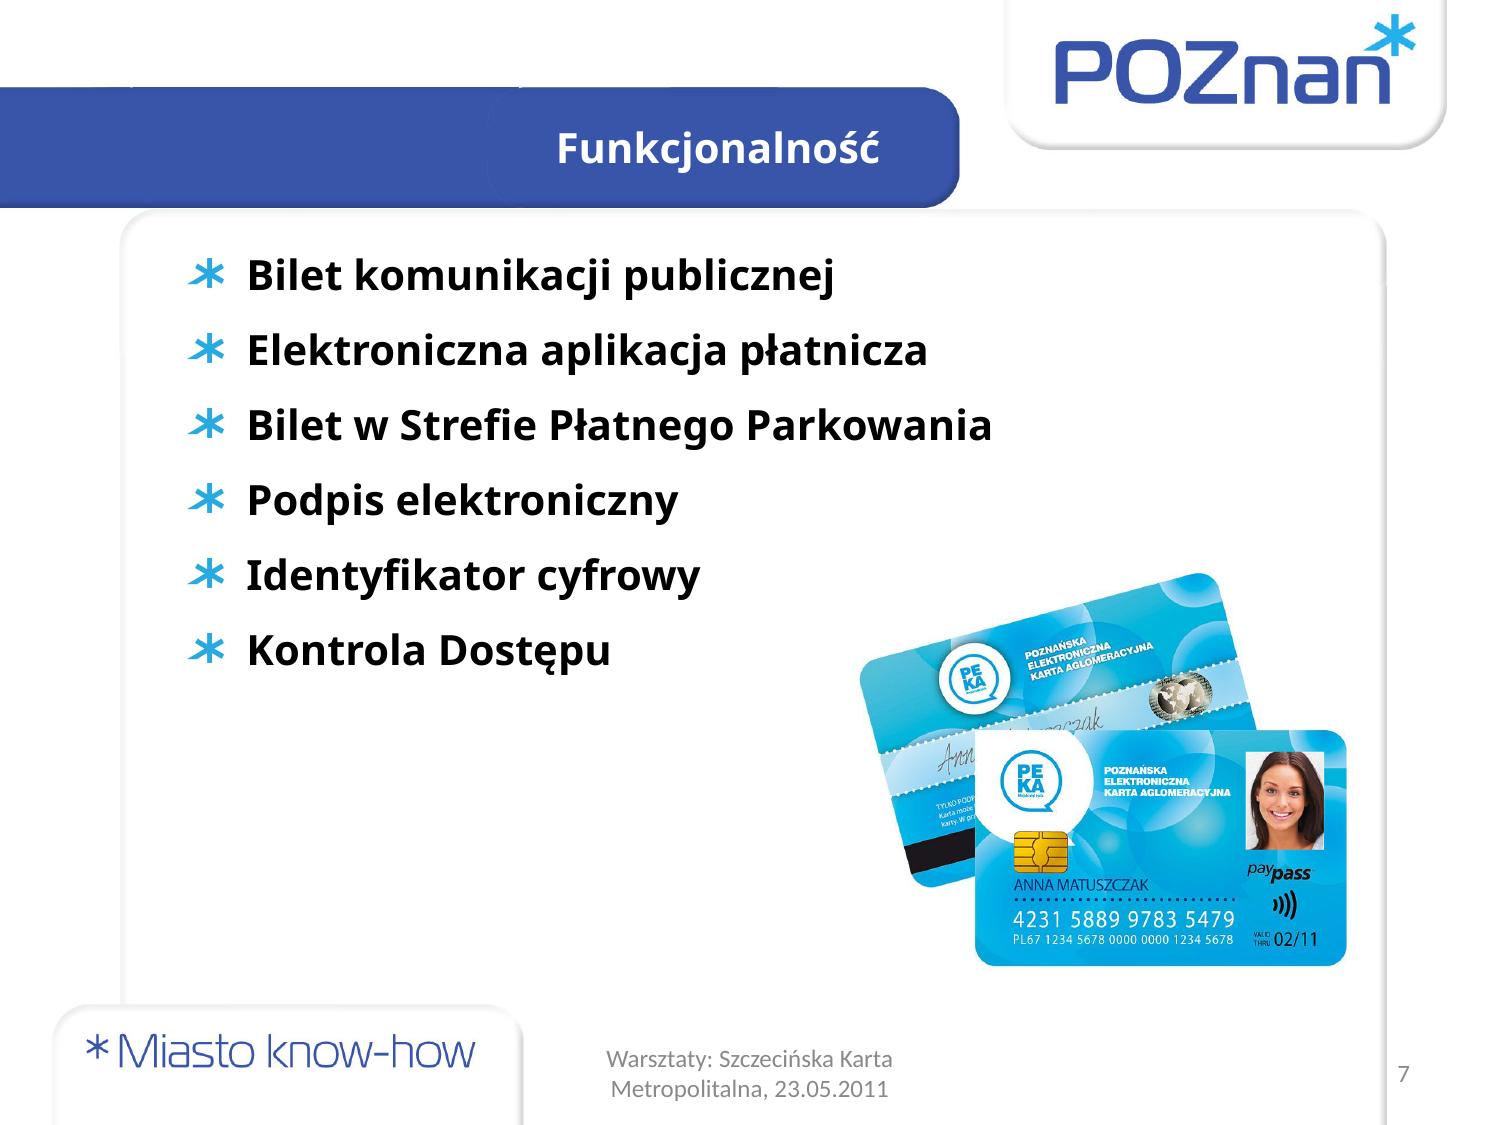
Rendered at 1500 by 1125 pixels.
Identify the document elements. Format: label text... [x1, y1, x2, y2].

text_box Funkcjonalność [35, 90, 943, 203]
footer Warsztaty: Szczecińska Karta Metropolitalna, 23.05.2011 [512, 1042, 988, 1103]
slide_number 7 [1074, 1042, 1425, 1103]
picture [0, 0, 1500, 1125]
text_box Bilet komunikacji publicznej Elektroniczna aplikacja płatnicza Bilet w Strefie Płatnego Parkowania Podpis elektroniczny Identyfikator cyfrowy Kontrola Dostępu [122, 206, 1385, 1035]
